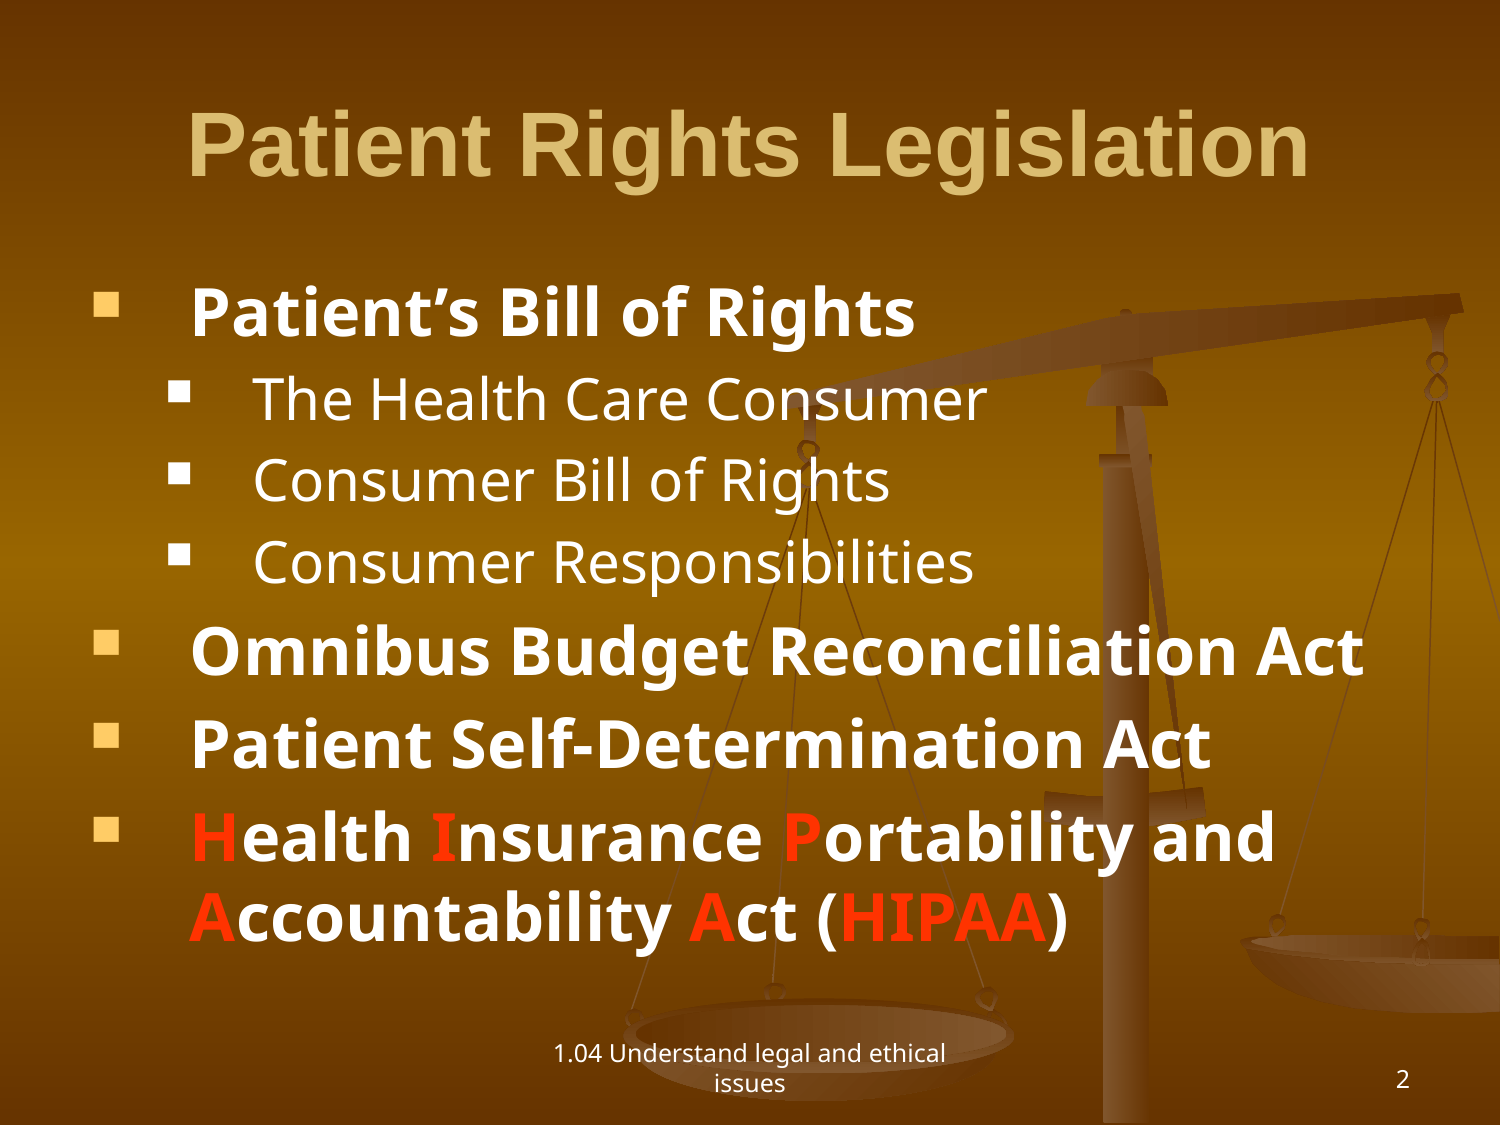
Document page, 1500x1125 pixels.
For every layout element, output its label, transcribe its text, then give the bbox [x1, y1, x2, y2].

list Patient’s Bill of Rights The Health Care Consumer Consumer Bill of Rights Consumer Responsibilities Omnibus Budget Reconciliation Act Patient Self-Determination Act Health Insurance Portability and Accountability Act (HIPAA) [75, 262, 1425, 1006]
footer 1.04 Understand legal and ethical issues [512, 1029, 988, 1105]
slide_number 2 [1074, 1029, 1425, 1105]
title Patient Rights Legislation [75, 45, 1425, 234]
